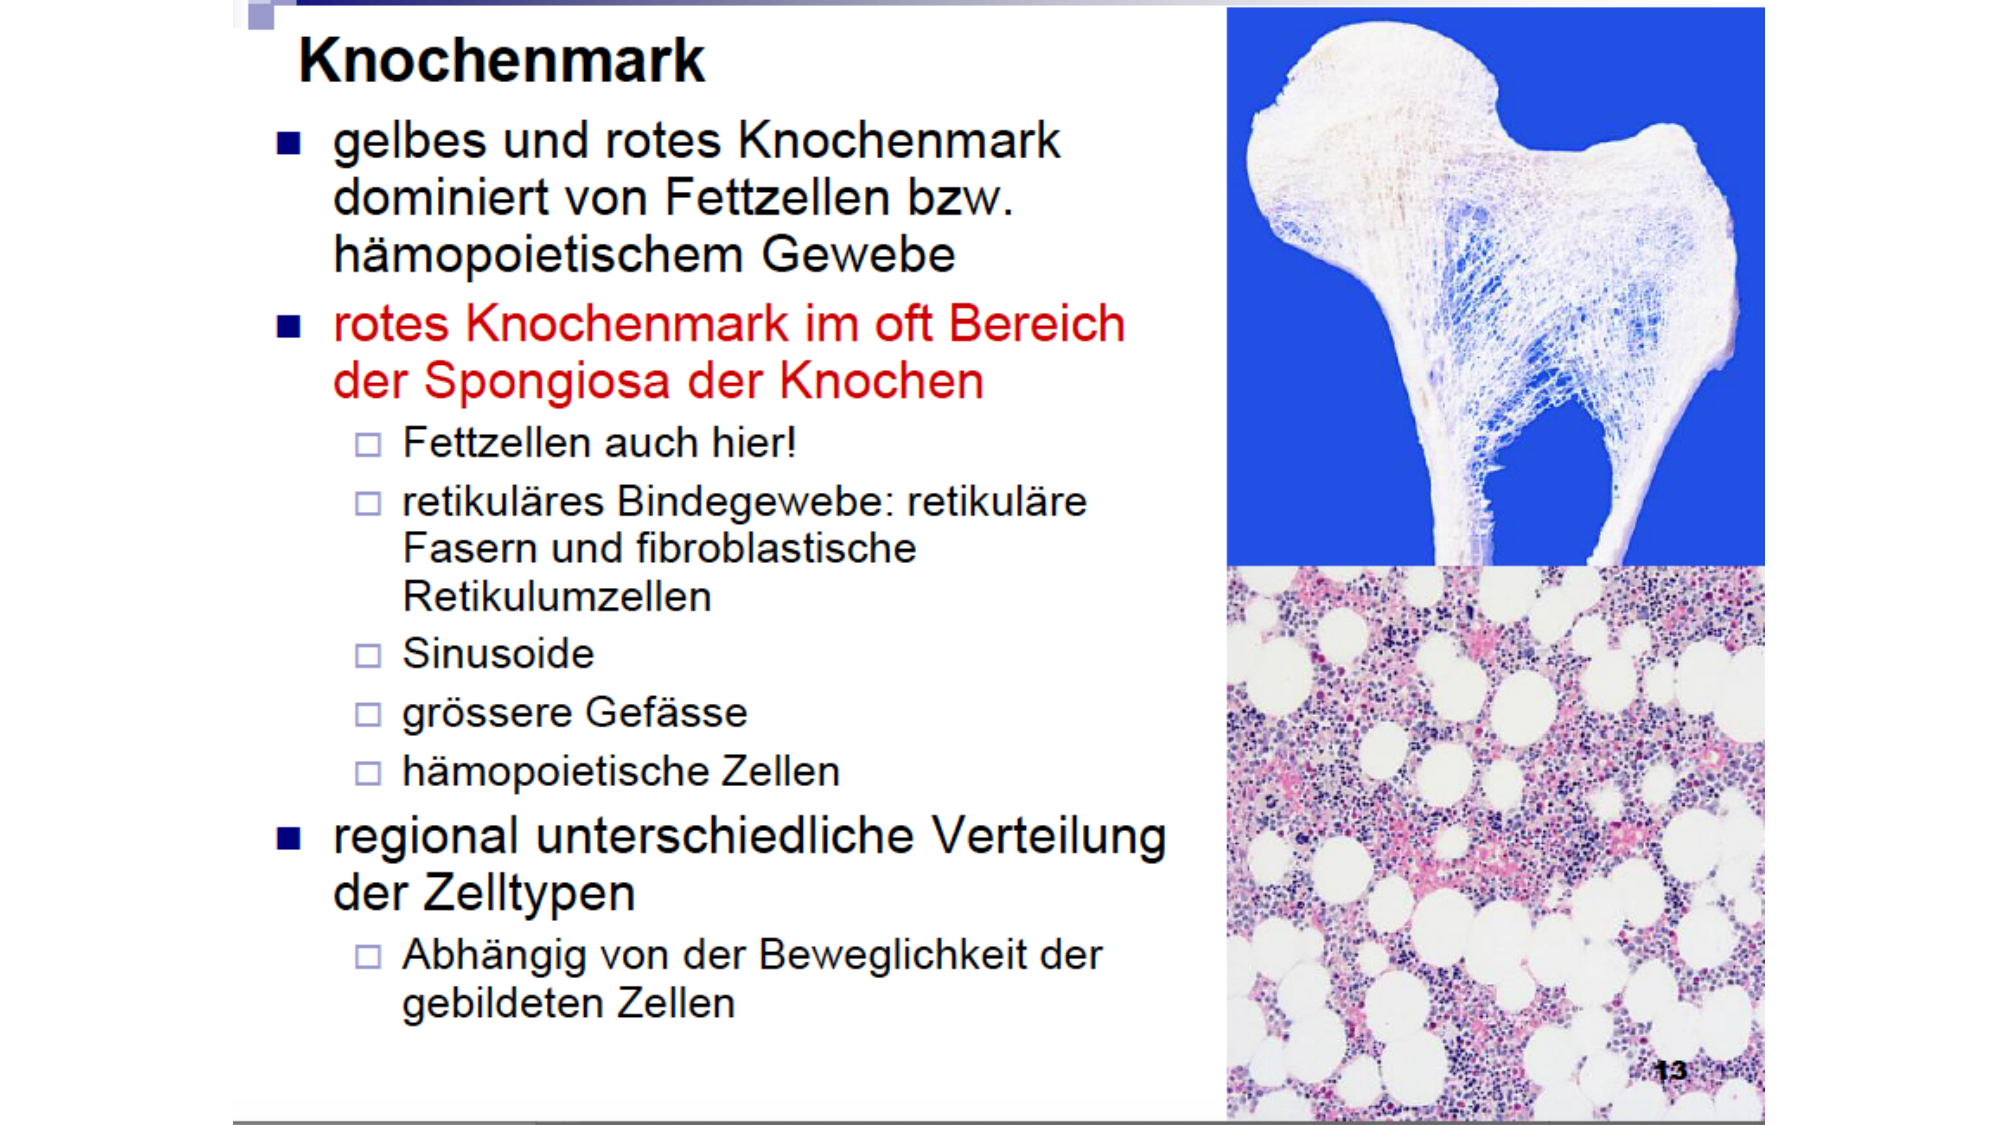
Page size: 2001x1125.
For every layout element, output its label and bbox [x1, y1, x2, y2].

picture [233, 0, 1765, 1125]
